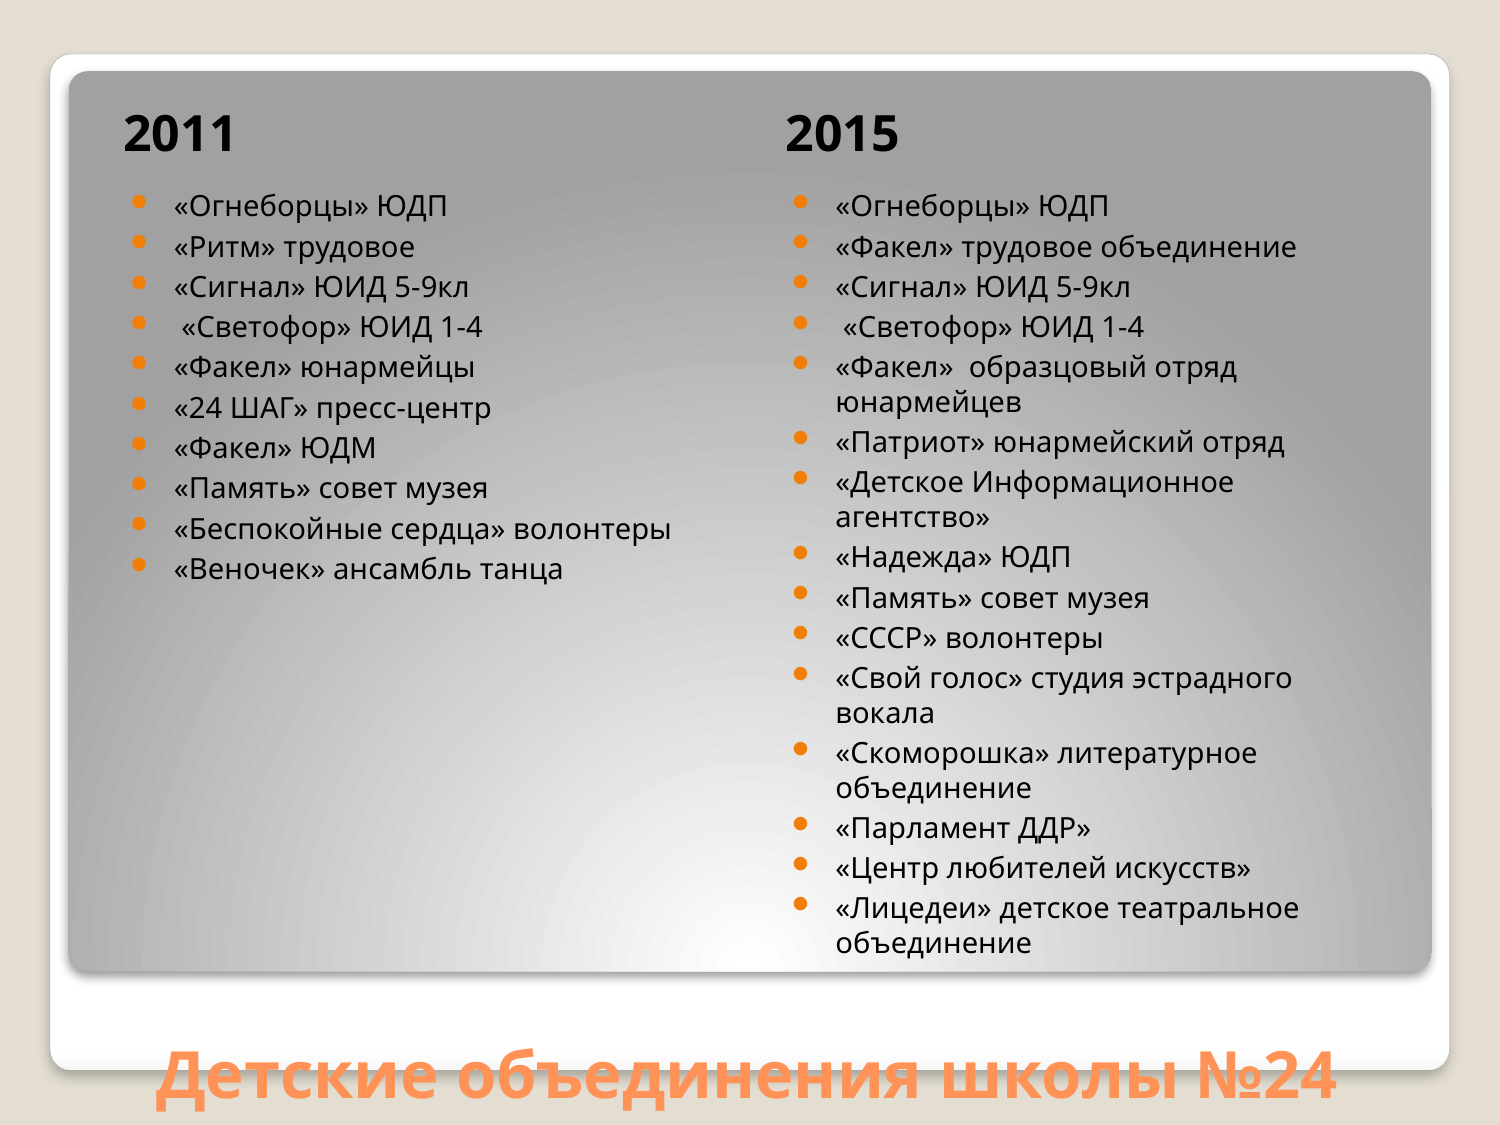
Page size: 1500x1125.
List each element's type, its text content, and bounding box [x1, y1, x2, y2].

list 2015 [763, 95, 1409, 225]
list «Огнеборцы» ЮДП «Ритм» трудовое «Сигнал» ЮИД 5-9кл «Светофор» ЮИД 1-4 «Факел» юнармейцы «24 ШАГ» пресс-центр «Факел» ЮДМ «Память» совет музея «Беспокойные сердца» волонтеры «Веночек» ансамбль танца [100, 172, 746, 746]
title Детские объединения школы №24 [76, 952, 1420, 1125]
list 2011 [99, 95, 745, 225]
list «Огнеборцы» ЮДП «Факел» трудовое объединение «Сигнал» ЮИД 5-9кл «Светофор» ЮИД 1-4 «Факел» образцовый отряд юнармейцев «Патриот» юнармейский отряд «Детское Информационное агентство» «Надежда» ЮДП «Память» совет музея «СССР» волонтеры «Свой голос» студия эстрадного вокала «Скоморошка» литературное объединение «Парламент ДДР» «Центр любителей искусств» «Лицедеи» детское театральное объединение [761, 172, 1407, 799]
